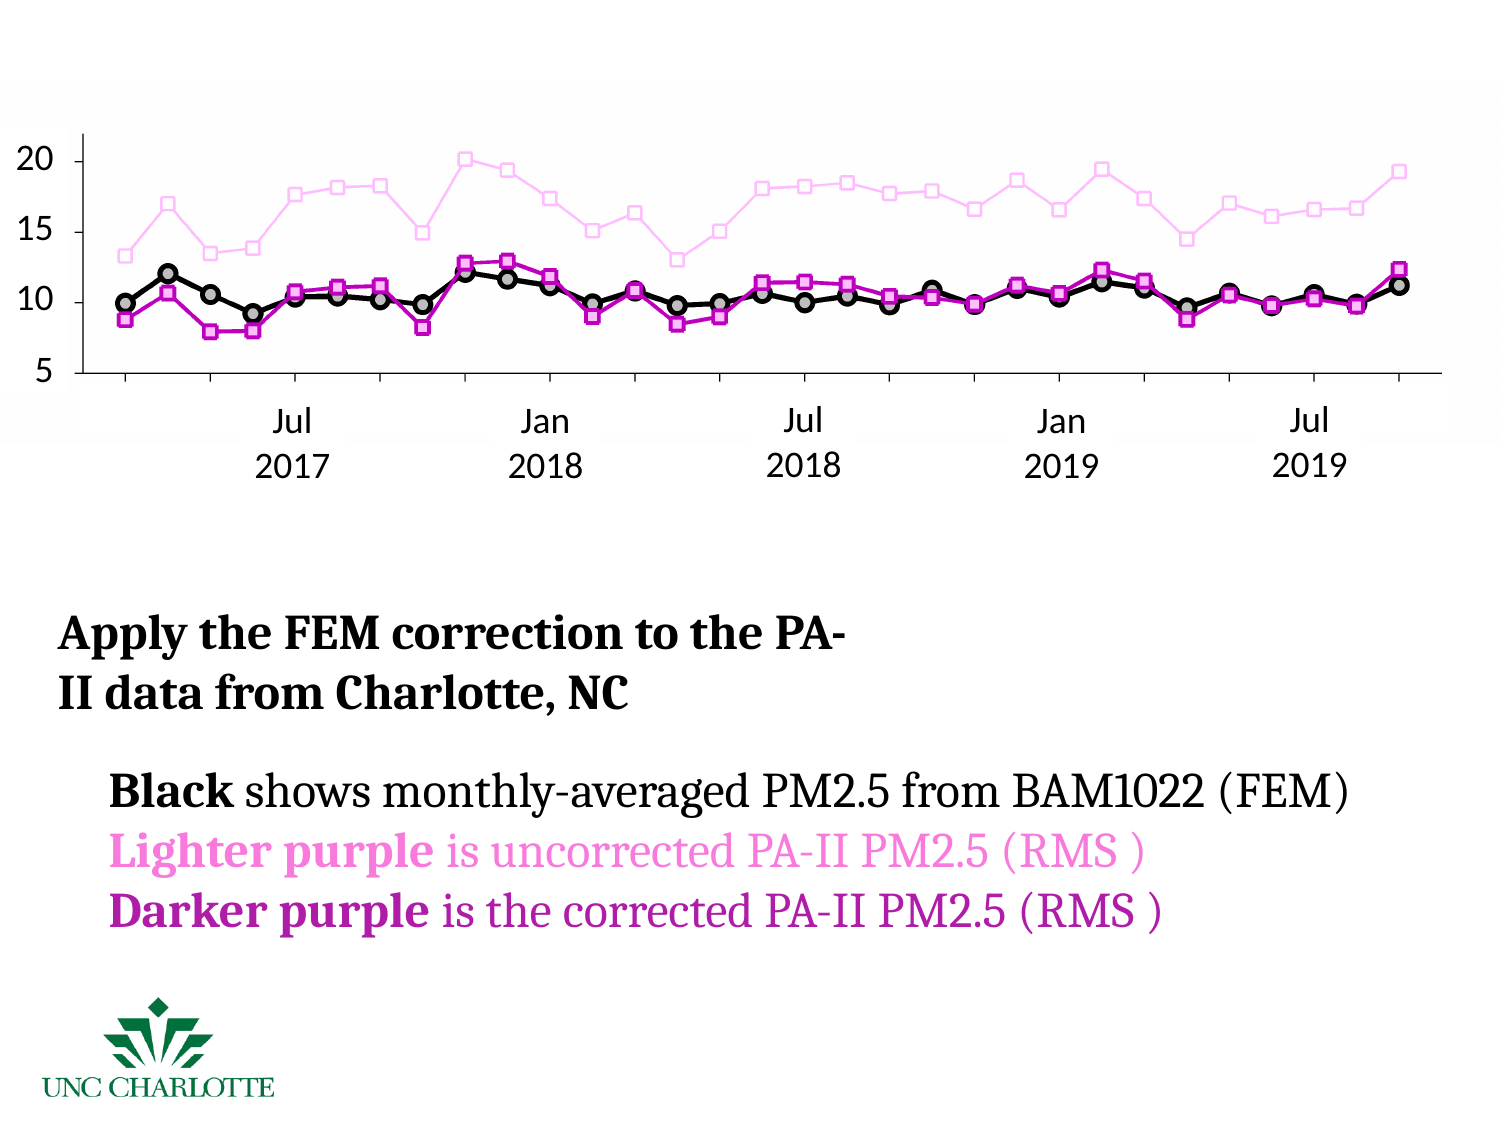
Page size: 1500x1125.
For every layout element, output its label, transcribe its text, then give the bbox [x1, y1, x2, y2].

text_box Jul 2017 [239, 455, 346, 494]
text_box Jan 2018 [492, 455, 599, 494]
picture [42, 996, 274, 1097]
text_box Jul 2018 [750, 455, 857, 493]
text_box Jul 2019 [1256, 455, 1363, 493]
text_box Apply the FEM correction to the PA-II data from Charlotte, NC [42, 592, 879, 727]
picture [0, 81, 1500, 444]
text_box Jan 2019 [1008, 455, 1115, 494]
